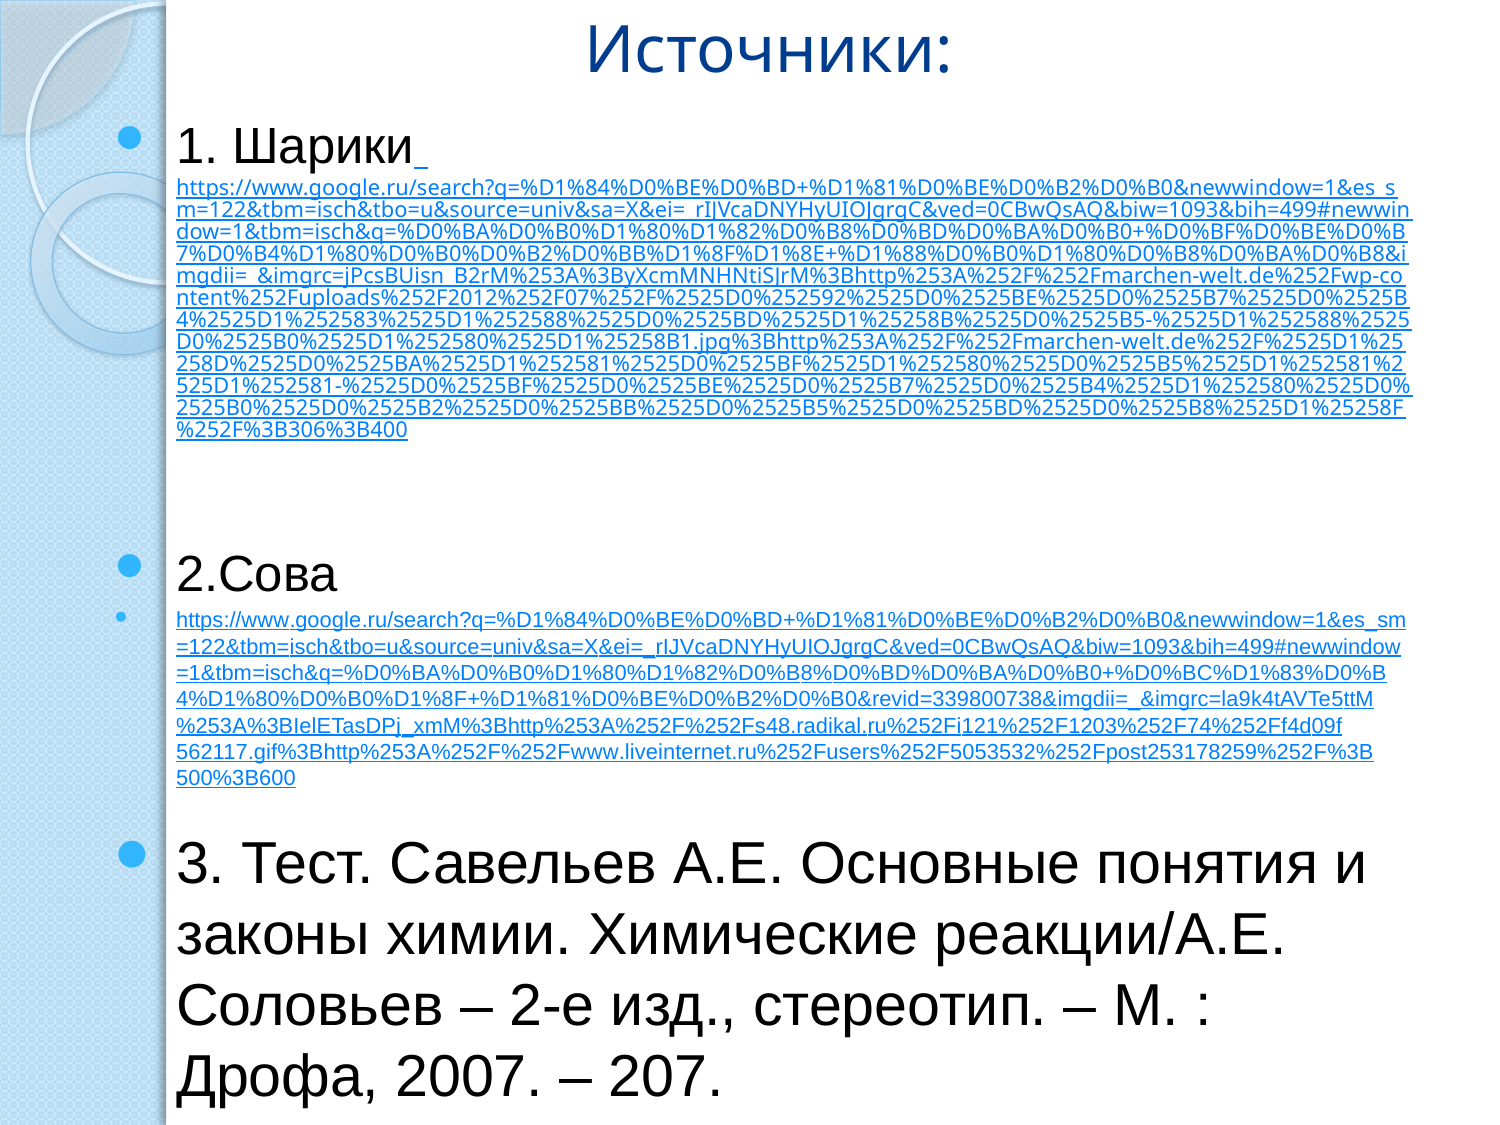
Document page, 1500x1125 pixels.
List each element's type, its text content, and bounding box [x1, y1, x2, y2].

list 1. Шарики https://www.google.ru/search?q=%D1%84%D0%BE%D0%BD+%D1%81%D0%BE%D0%B2%D0%B0&newwindow=1&es_sm=122&tbm=isch&tbo=u&source=univ&sa=X&ei=_rIJVcaDNYHyUIOJgrgC&ved=0CBwQsAQ&biw=1093&bih=499#newwindow=1&tbm=isch&q=%D0%BA%D0%B0%D1%80%D1%82%D0%B8%D0%BD%D0%BA%D0%B0+%D0%BF%D0%BE%D0%B7%D0%B4%D1%80%D0%B0%D0%B2%D0%BB%D1%8F%D1%8E+%D1%88%D0%B0%D1%80%D0%B8%D0%BA%D0%B8&imgdii=_&imgrc=jPcsBUisn_B2rM%253A%3ByXcmMNHNtiSJrM%3Bhttp%253A%252F%252Fmarchen-welt.de%252Fwp-content%252Fuploads%252F2012%252F07%252F%2525D0%252592%2525D0%2525BE%2525D0%2525B7%2525D0%2525B4%2525D1%252583%2525D1%252588%2525D0%2525BD%2525D1%25258B%2525D0%2525B5-%2525D1%252588%2525D0%2525B0%2525D1%252580%2525D1%25258B1.jpg%3Bhttp%253A%252F%252Fmarchen-welt.de%252F%2525D1%25258D%2525D0%2525BA%2525D1%252581%2525D0%2525BF%2525D1%252580%2525D0%2525B5%2525D1%252581%2525D1%252581-%2525D0%2525BF%2525D0%2525BE%2525D0%2525B7%2525D0%2525B4%2525D1%252580%2525D0%2525B0%2525D0%2525B2%2525D0%2525BB%2525D0%2525B5%2525D0%2525BD%2525D0%2525B8%2525D1%25258F%252F%3B306%3B400 2.Сова https://www.google.ru/search?q=%D1%84%D0%BE%D0%BD+%D1%81%D0%BE%D0%B2%D0%B0&newwindow=1&es_sm=122&tbm=isch&tbo=u&source=univ&sa=X&ei=_rIJVcaDNYHyUIOJgrgC&ved=0CBwQsAQ&biw=1093&bih=499#newwindow=1&tbm=isch&q=%D0%BA%D0%B0%D1%80%D1%82%D0%B8%D0%BD%D0%BA%D0%B0+%D0%BC%D1%83%D0%B4%D1%80%D0%B0%D1%8F+%D1%81%D0%BE%D0%B2%D0%B0&revid=339800738&imgdii=_&imgrc=la9k4tAVTe5ttM%253A%3BIelETasDPj_xmM%3Bhttp%253A%252F%252Fs48.radikal.ru%252Fi121%252F1203%252F74%252Ff4d09f562117.gif%3Bhttp%253A%252F%252Fwww.liveinternet.ru%252Fusers%252F5053532%252Fpost253178259%252F%3B500%3B600 3. Тест. Савельев А.Е. Основные понятия и законы химии. Химические реакции/А.Е. Соловьев – 2-е изд., стереотип. – М. : Дрофа, 2007. – 207. 4. Шаблон изготовлен в программе Paint.net Брагиной Риммой Зиннуровной [82, 105, 1432, 1043]
title Источники: [93, 0, 1444, 94]
